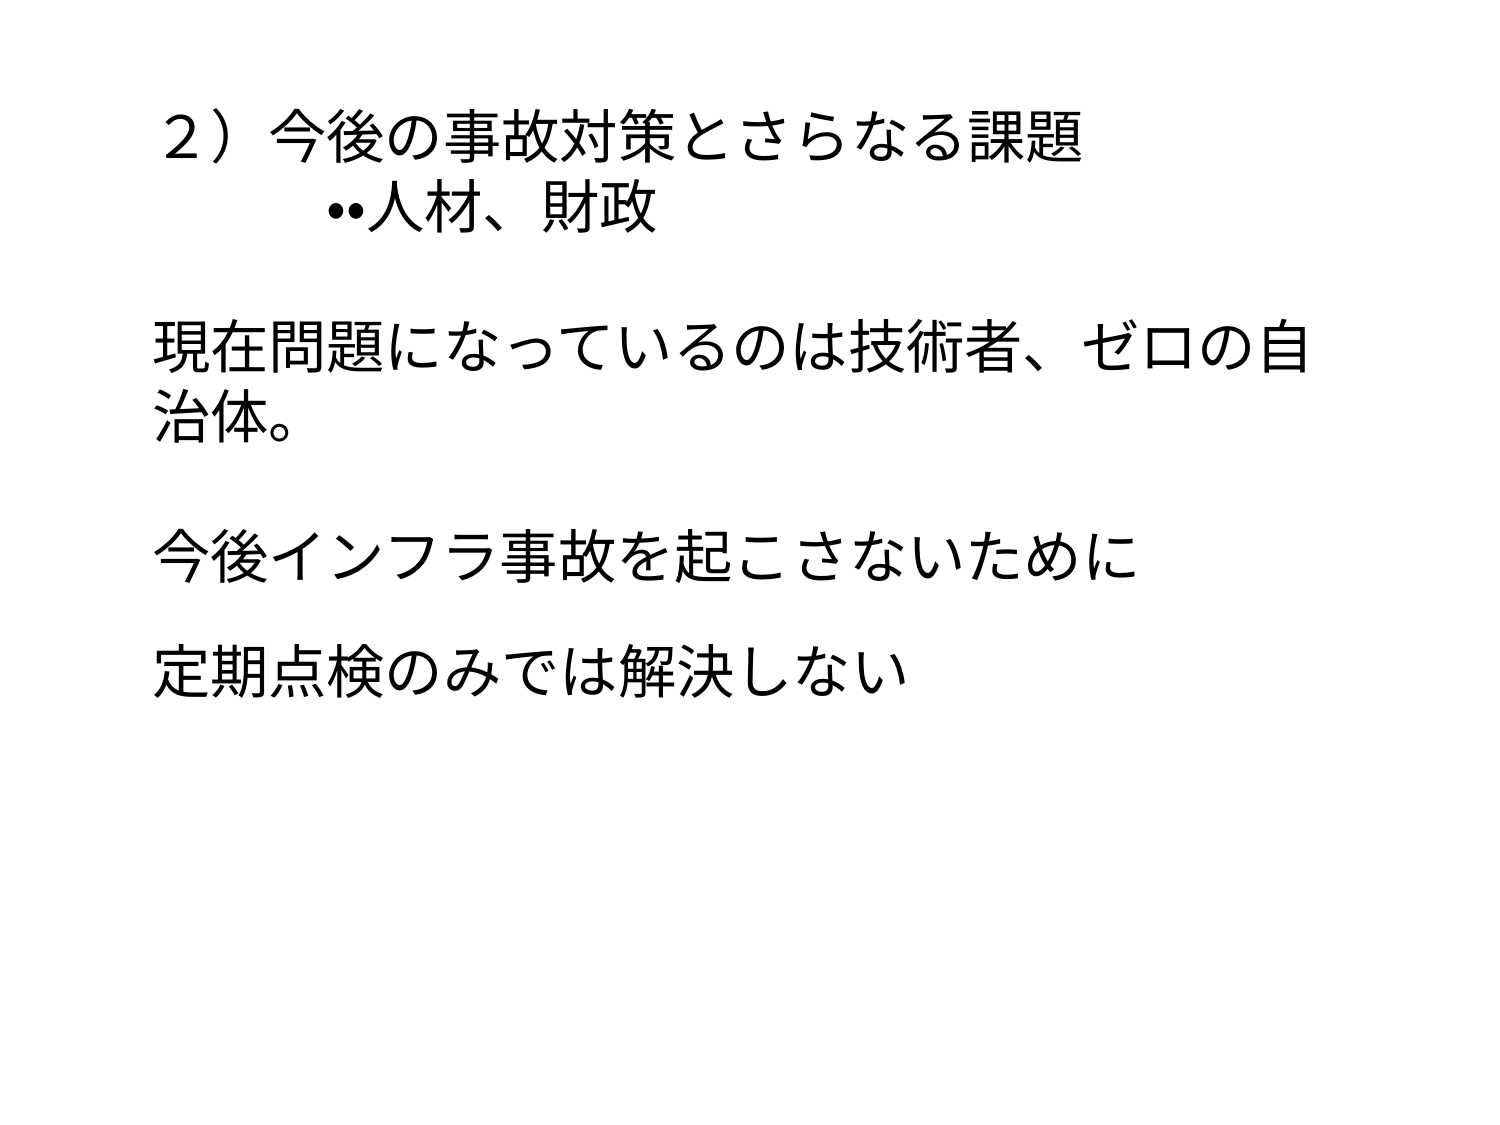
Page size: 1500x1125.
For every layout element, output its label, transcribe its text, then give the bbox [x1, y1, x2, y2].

text_box ２）今後の事故対策とさらなる課題 ・・人材、財政 現在問題になっているのは技術者、ゼロの自治体。 今後インフラ事故を起こさないために 定期点検のみでは解決しない [137, 93, 1384, 848]
